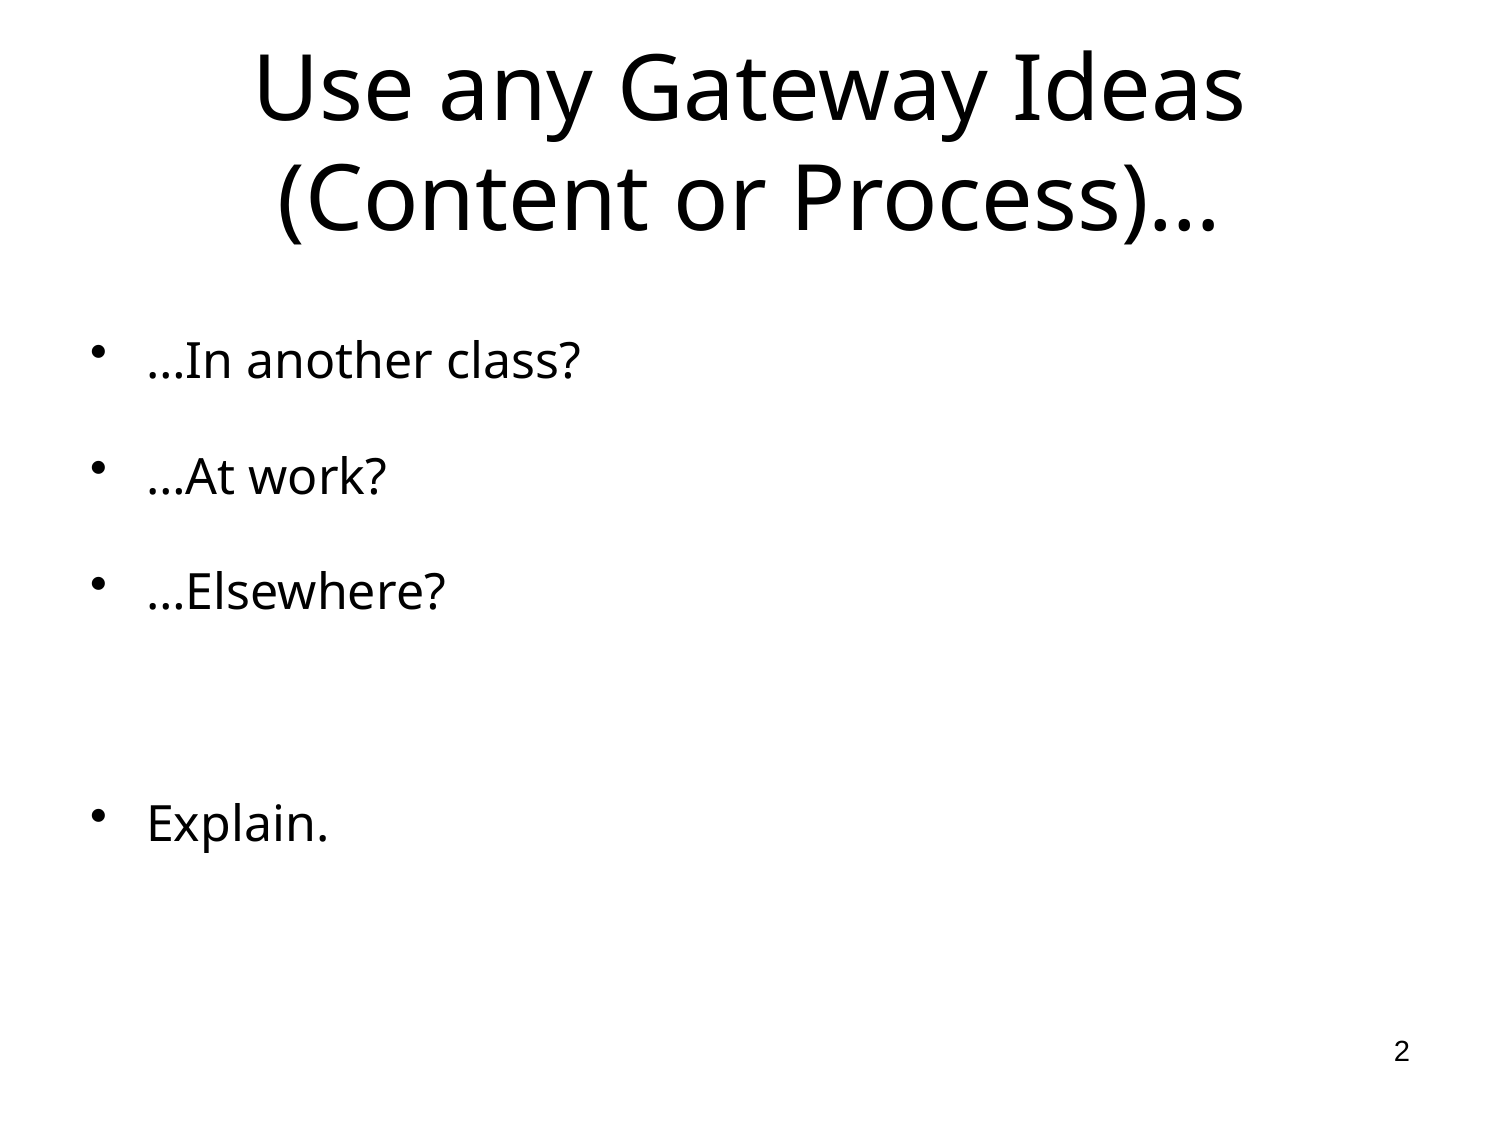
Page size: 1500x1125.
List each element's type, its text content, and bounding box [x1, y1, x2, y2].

slide_number 2 [1074, 1024, 1425, 1103]
list …In another class? …At work? …Elsewhere? Explain. [75, 262, 1425, 1005]
title Use any Gateway Ideas (Content or Process)… [75, 45, 1425, 233]
